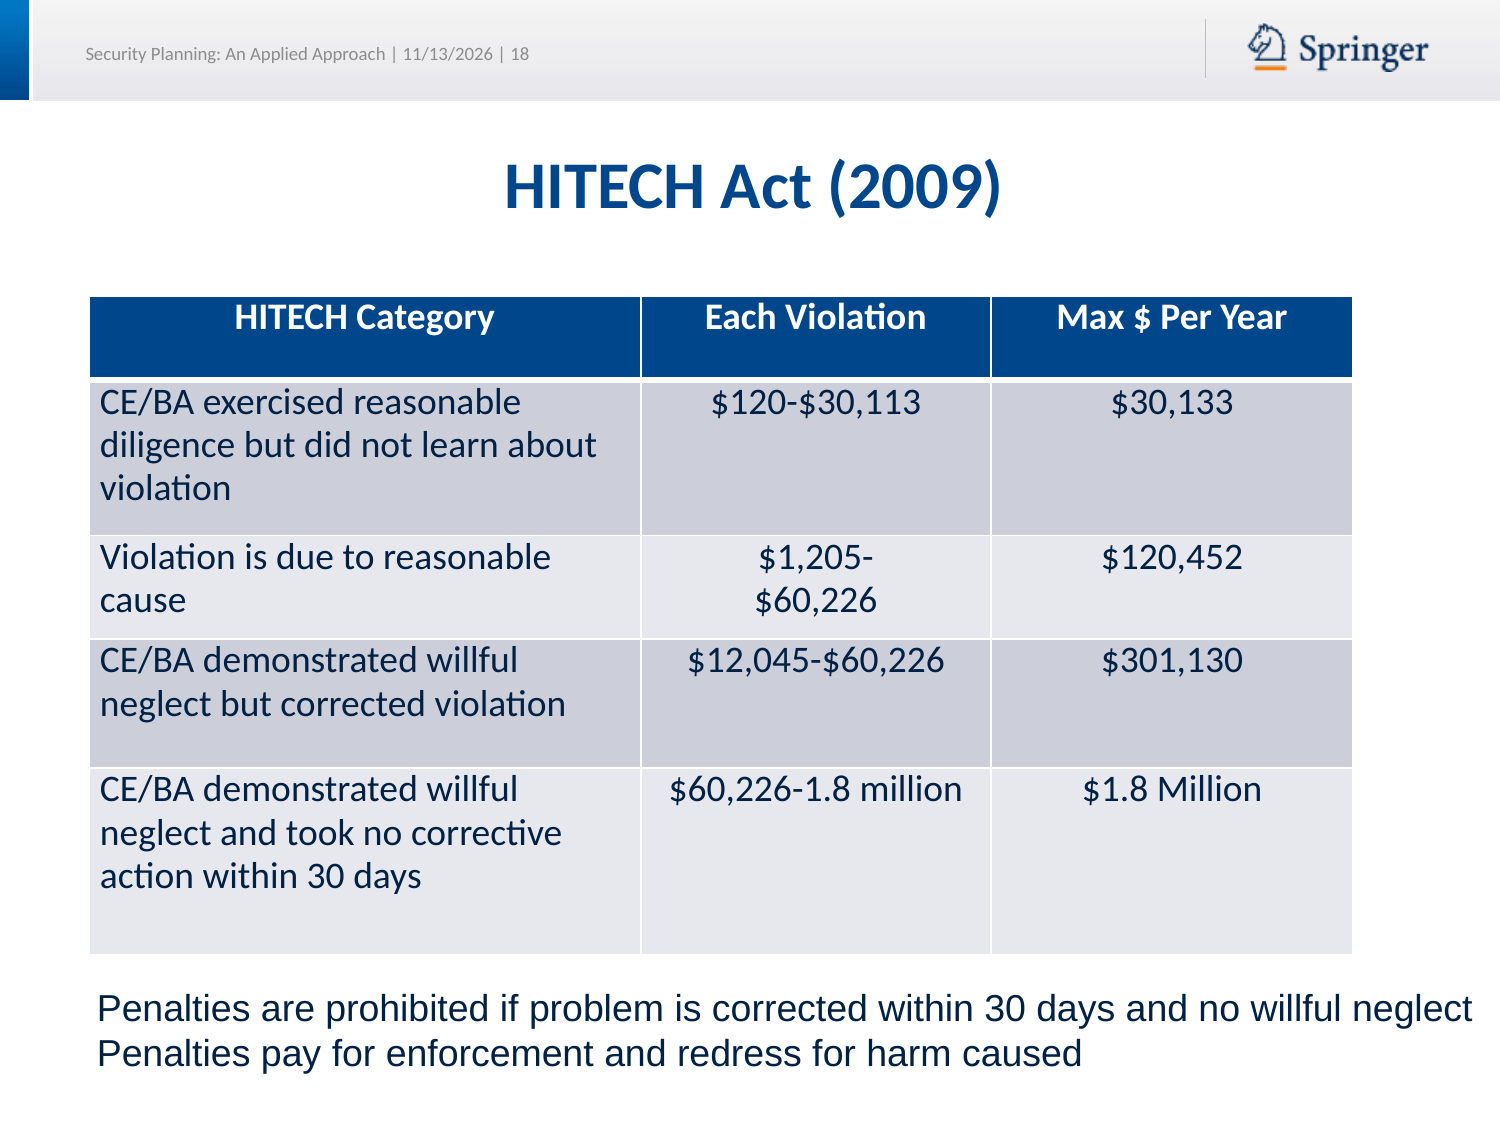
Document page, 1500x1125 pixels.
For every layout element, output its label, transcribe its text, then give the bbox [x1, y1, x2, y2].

table_header HITECH Category [90, 297, 640, 377]
table_cell CE/BA demonstrated willful neglect and took no corrective action within 30 days [90, 769, 640, 954]
table_cell $1,205- $60,226 [642, 536, 990, 638]
title HITECH Act (2009) [85, 150, 1424, 224]
table_cell $120,452 [992, 536, 1352, 638]
picture [33, 0, 1500, 101]
table_header Max $ Per Year [992, 297, 1352, 377]
table_cell Violation is due to reasonable cause [90, 536, 640, 638]
text_box Penalties are prohibited if problem is corrected within 30 days and no willful neglect Penalties pay for enforcement and redress for harm caused [82, 976, 1489, 1081]
table_cell $301,130 [992, 640, 1352, 767]
table_header Each Violation [642, 297, 990, 377]
table_cell $120-$30,113 [642, 383, 990, 535]
table_cell $60,226-1.8 million [642, 769, 990, 954]
table_cell CE/BA exercised reasonable diligence but did not learn about violation [90, 383, 640, 535]
table_cell CE/BA demonstrated willful neglect but corrected violation [90, 640, 640, 767]
table_cell $30,133 [992, 383, 1352, 535]
table_cell $12,045-$60,226 [642, 640, 990, 767]
table_cell $1.8 Million [992, 769, 1352, 954]
